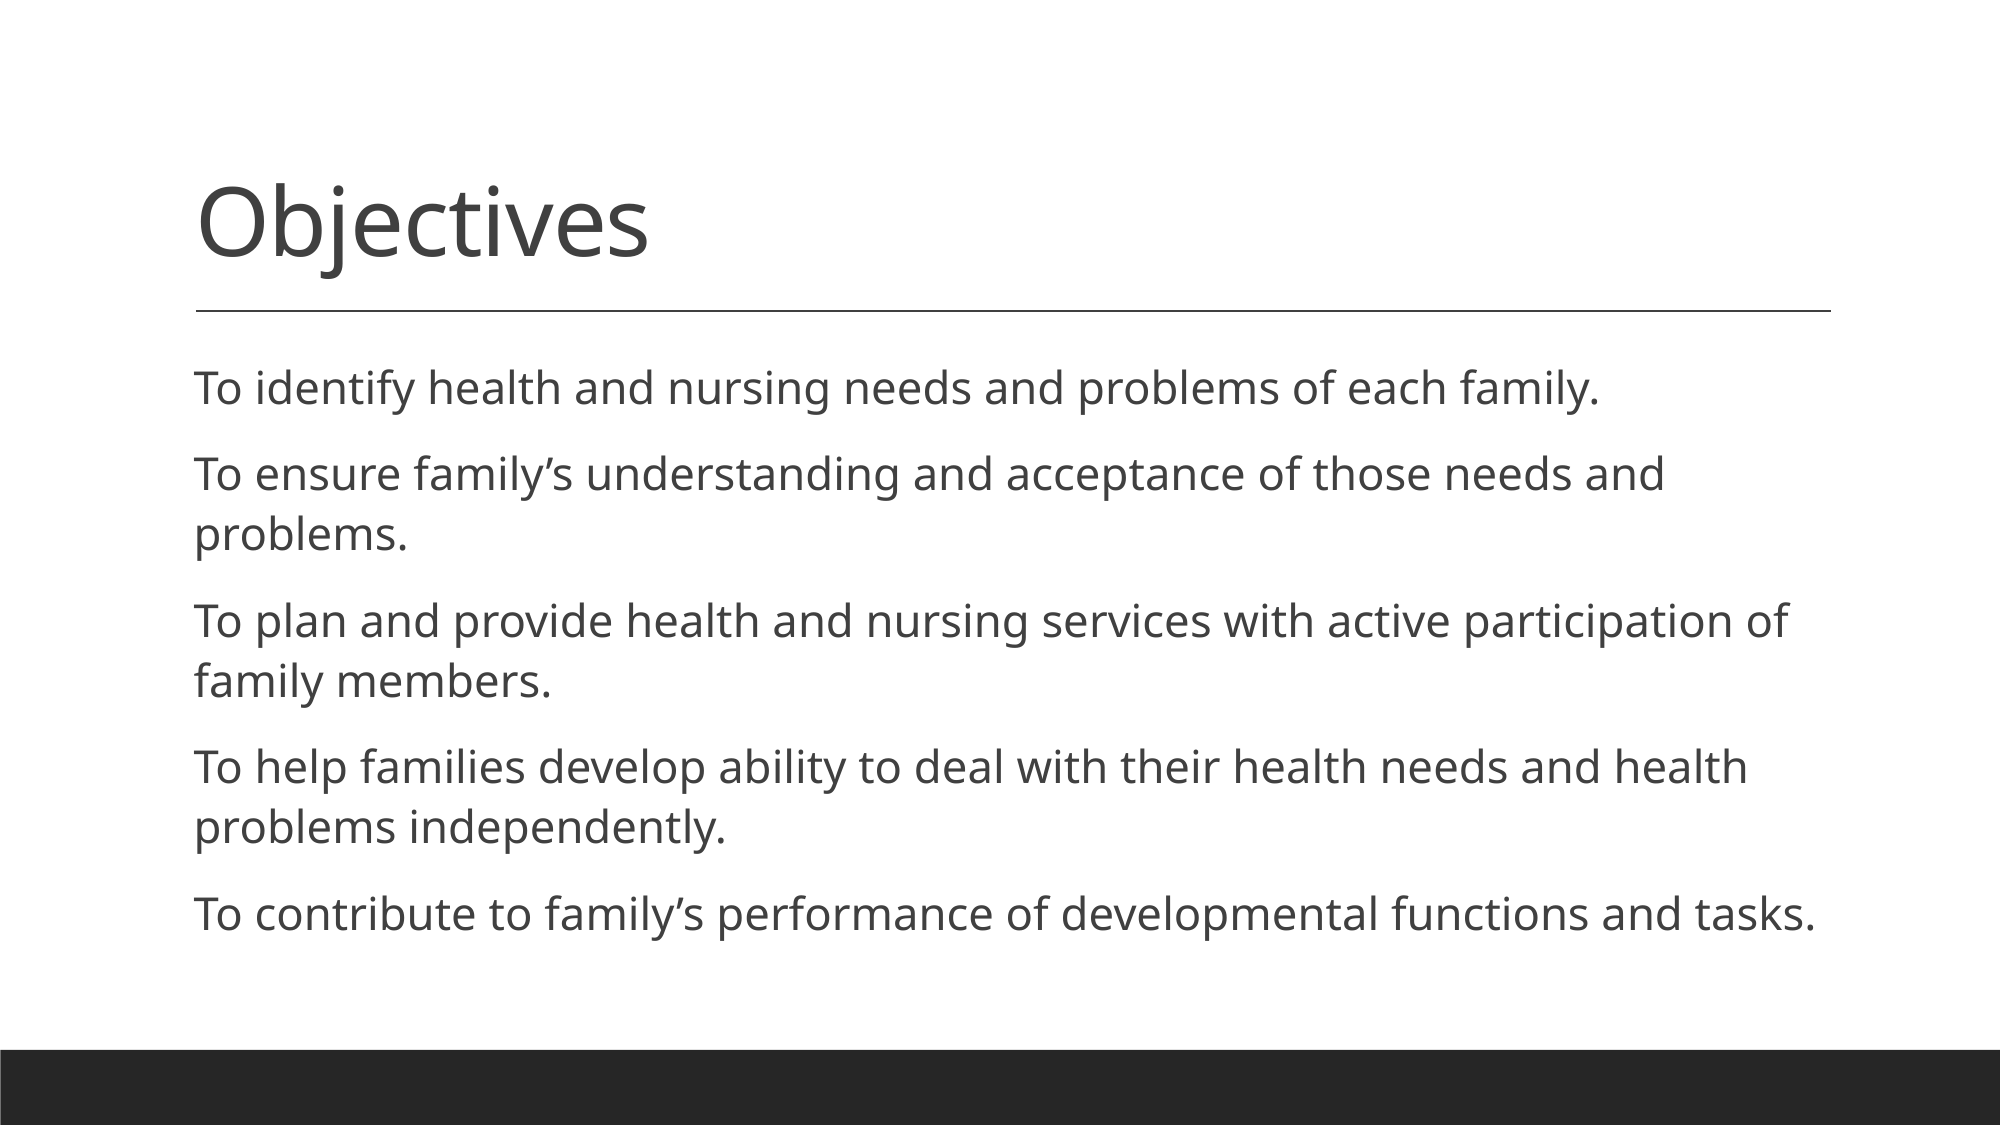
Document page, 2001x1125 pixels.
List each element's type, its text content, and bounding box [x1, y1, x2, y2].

title Objectives [180, 47, 1830, 285]
list To identify health and nursing needs and problems of each family. To ensure family’s understanding and acceptance of those needs and problems. To plan and provide health and nursing services with active participation of family members. To help families develop ability to deal with their health needs and health problems independently. To contribute to family’s performance of developmental functions and tasks. [180, 345, 1830, 963]
